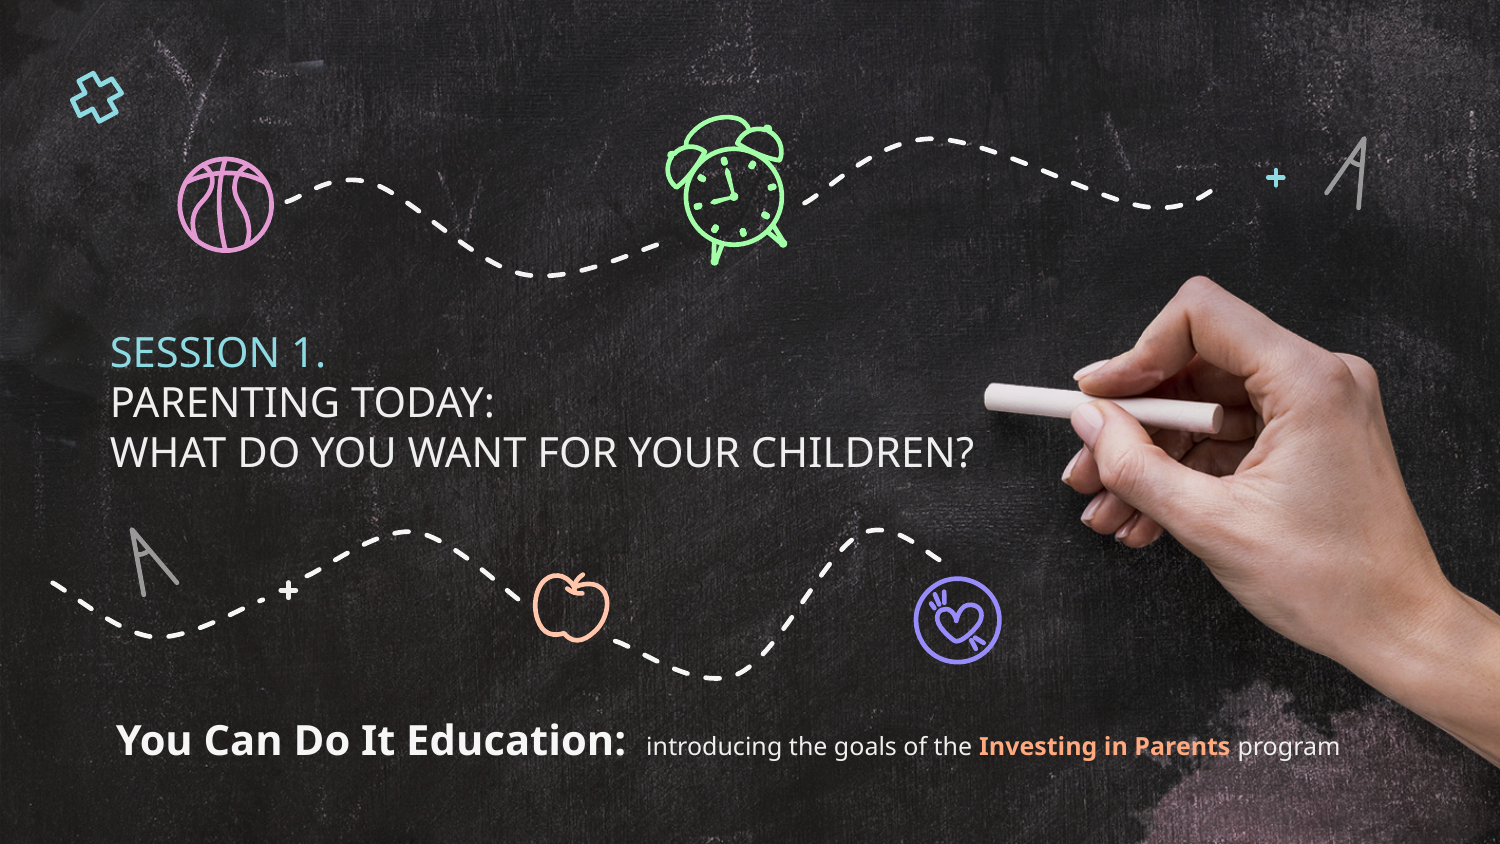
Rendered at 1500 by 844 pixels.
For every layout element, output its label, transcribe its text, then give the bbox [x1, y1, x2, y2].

subtitle You Can Do It Education: introducing the goals of the Investing in Parents program [100, 699, 1382, 787]
picture [0, 0, 1500, 844]
title SESSION 1. PARENTING TODAY: WHAT DO YOU WANT FOR YOUR CHILDREN? [94, 309, 1360, 494]
